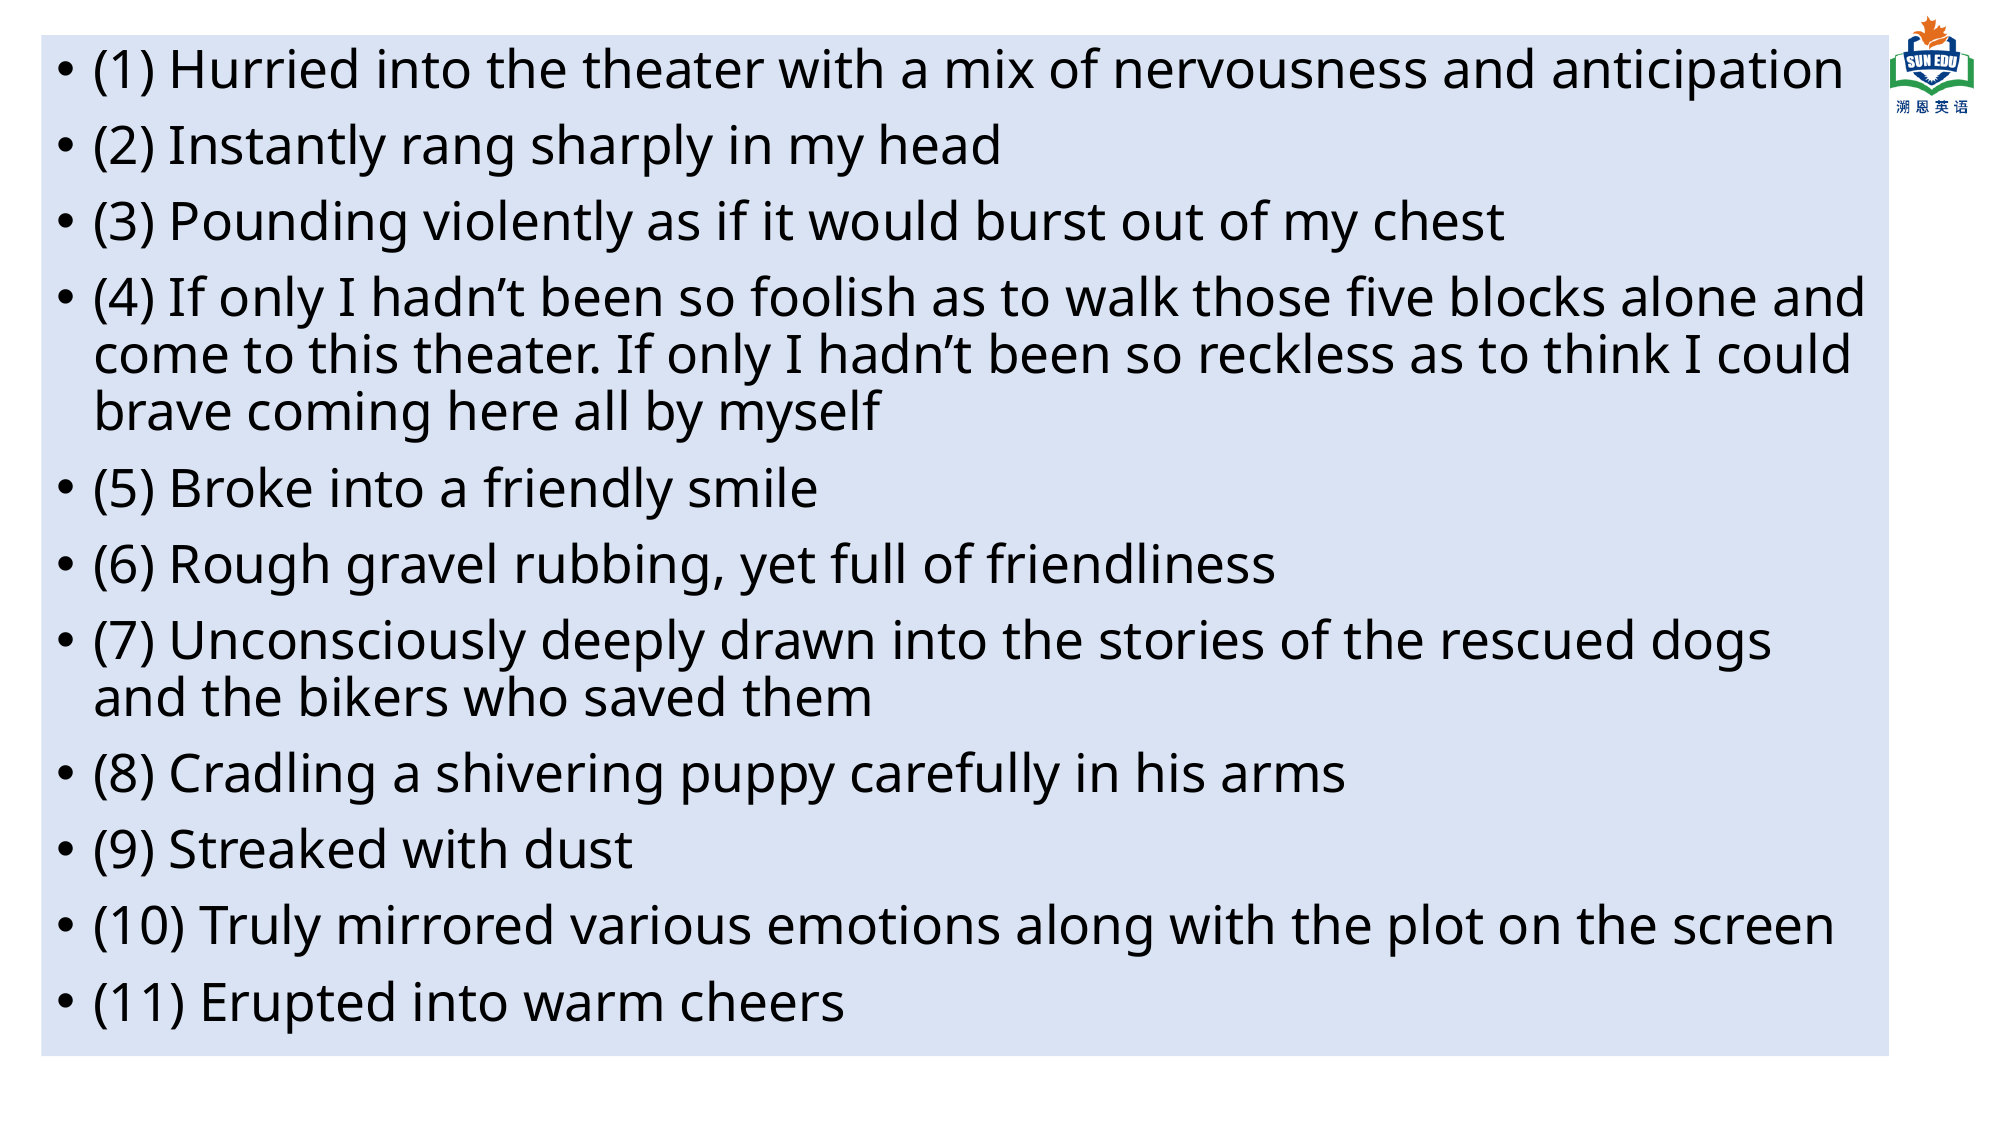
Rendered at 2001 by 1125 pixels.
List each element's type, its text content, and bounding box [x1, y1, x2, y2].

list (1) Hurried into the theater with a mix of nervousness and anticipation (2) Instantly rang sharply in my head (3) Pounding violently as if it would burst out of my chest (4) If only I hadn’t been so foolish as to walk those five blocks alone and come to this theater. If only I hadn’t been so reckless as to think I could brave coming here all by myself (5) Broke into a friendly smile (6) Rough gravel rubbing, yet full of friendliness (7) Unconsciously deeply drawn into the stories of the rescued dogs and the bikers who saved them (8) Cradling a shivering puppy carefully in his arms (9) Streaked with dust (10) Truly mirrored various emotions along with the plot on the screen (11) Erupted into warm cheers [41, 35, 1889, 1057]
picture [1882, 13, 1983, 119]
